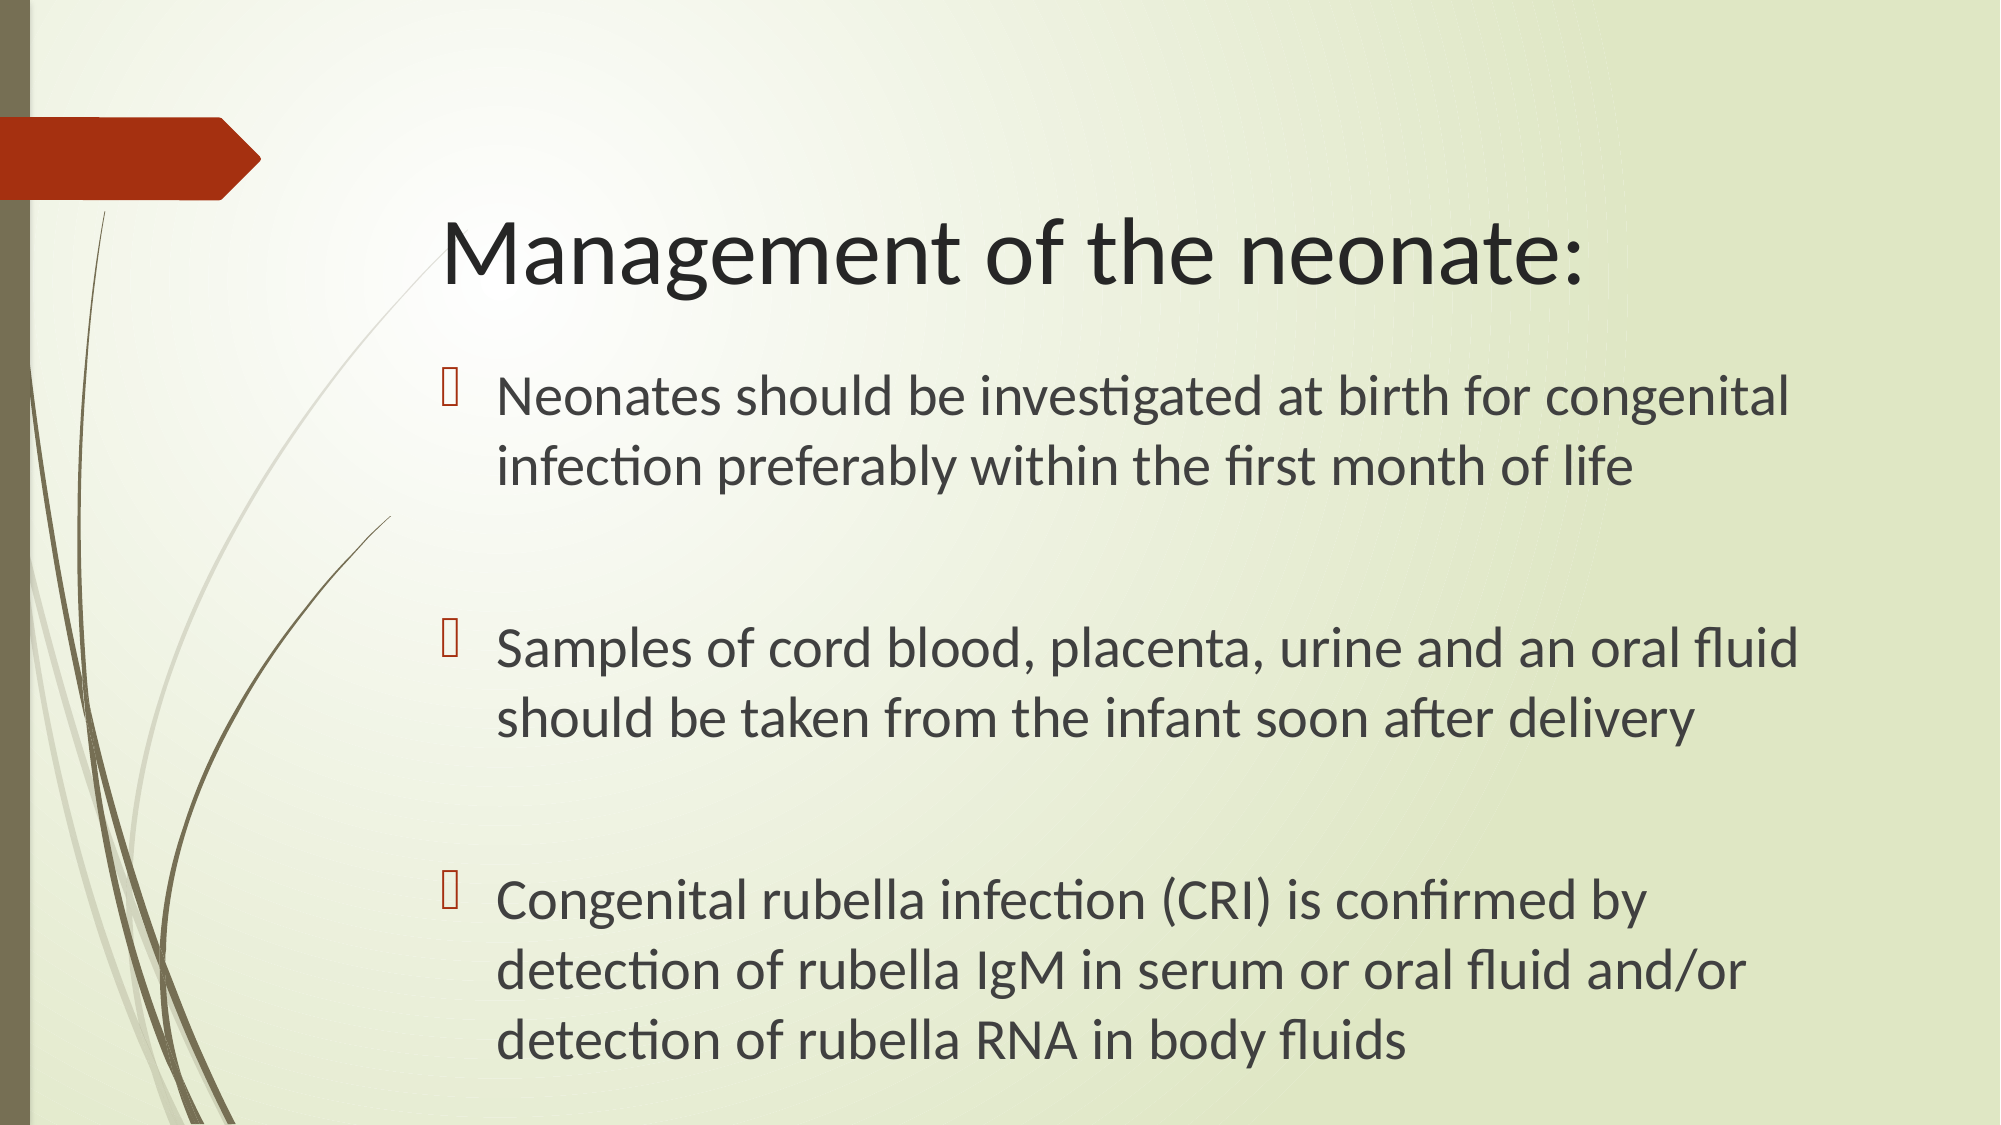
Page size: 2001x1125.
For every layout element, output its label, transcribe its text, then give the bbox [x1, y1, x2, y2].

list Neonates should be investigated at birth for congenital infection preferably within the first month of life Samples of cord blood, placenta, urine and an oral fluid should be taken from the infant soon after delivery Congenital rubella infection (CRI) is confirmed by detection of rubella IgM in serum or oral fluid and/or detection of rubella RNA in body fluids [425, 350, 1888, 1087]
title Management of the neonate: [425, 102, 1888, 313]
